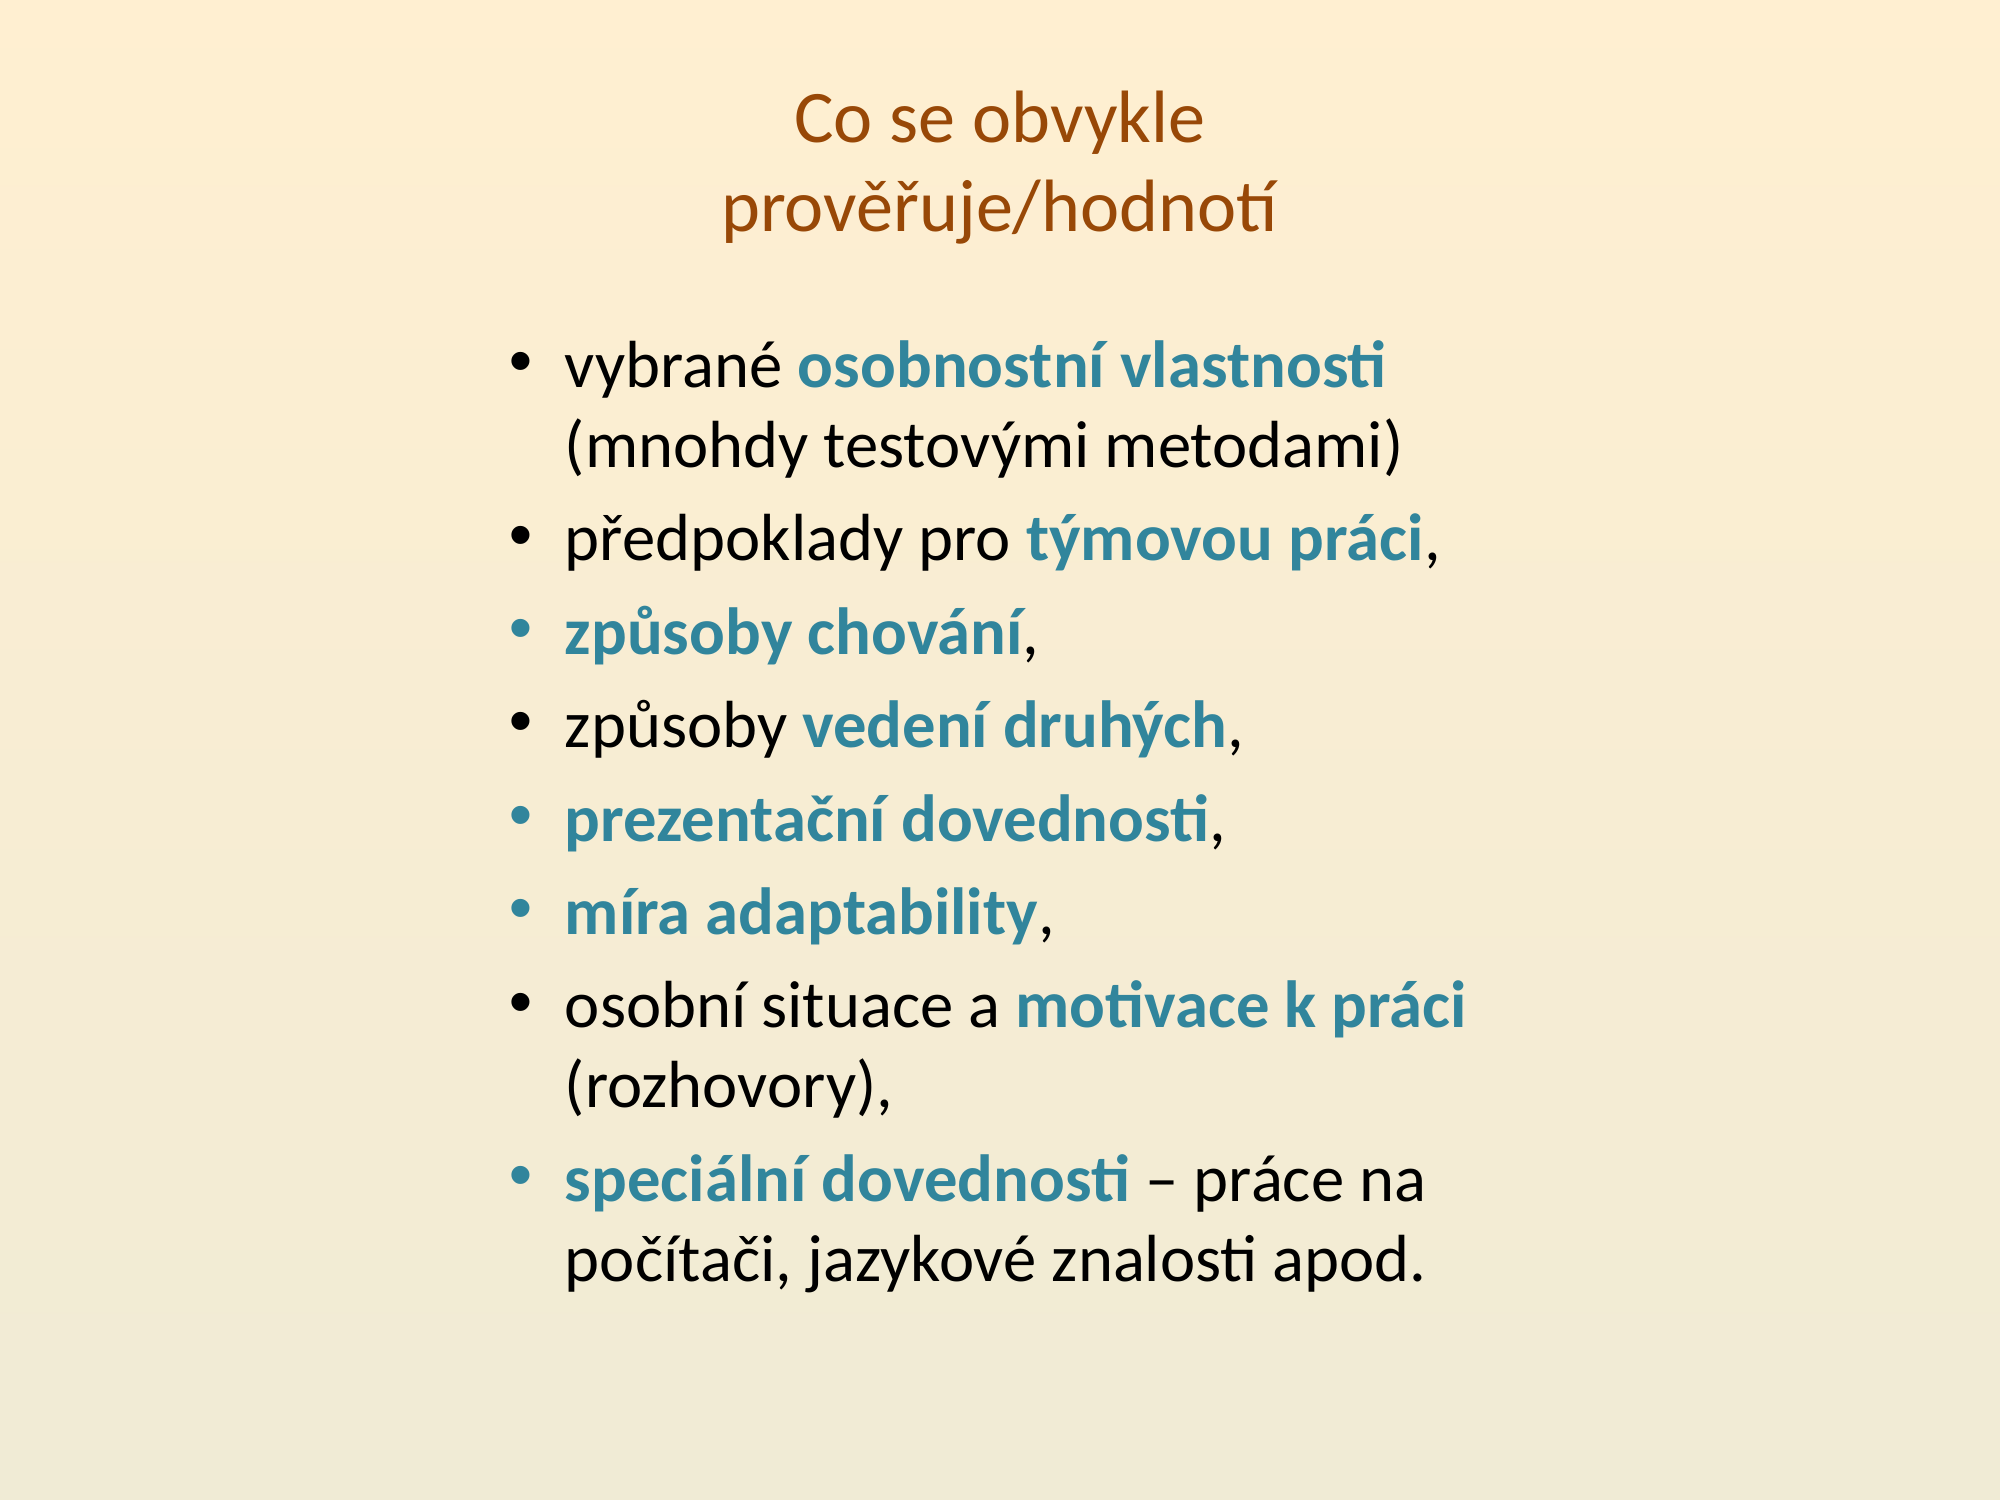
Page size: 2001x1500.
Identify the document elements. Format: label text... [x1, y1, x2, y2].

title Co se obvykle prověřuje/hodnotí [493, 60, 1507, 254]
list vybrané osobnostní vlastnosti (mnohdy testovými metodami) předpoklady pro týmovou práci, způsoby chování, způsoby vedení druhých, prezentační dovednosti, míra adaptability, osobní situace a motivace k práci (rozhovory), speciální dovednosti – práce na počítači, jazykové znalosti apod. [493, 312, 1507, 1340]
